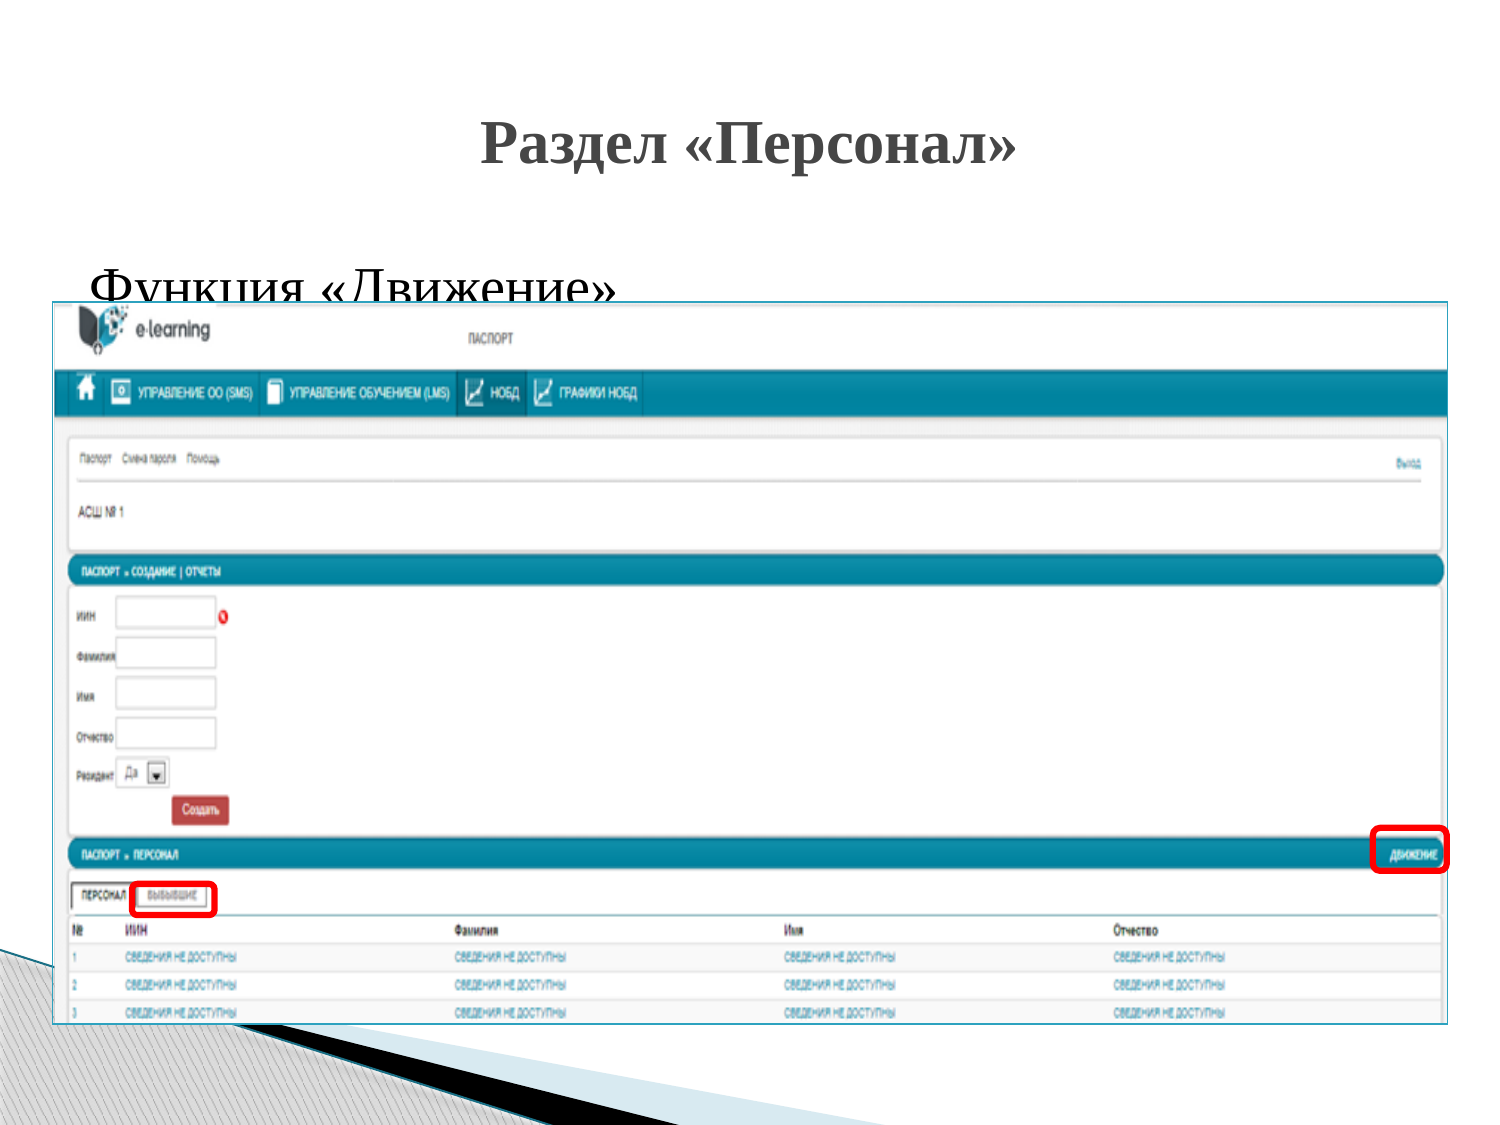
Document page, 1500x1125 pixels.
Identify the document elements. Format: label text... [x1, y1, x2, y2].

list Функция «Движение» [75, 243, 1425, 301]
title Раздел «Персонал» [75, 45, 1425, 233]
picture [52, 302, 1448, 1024]
